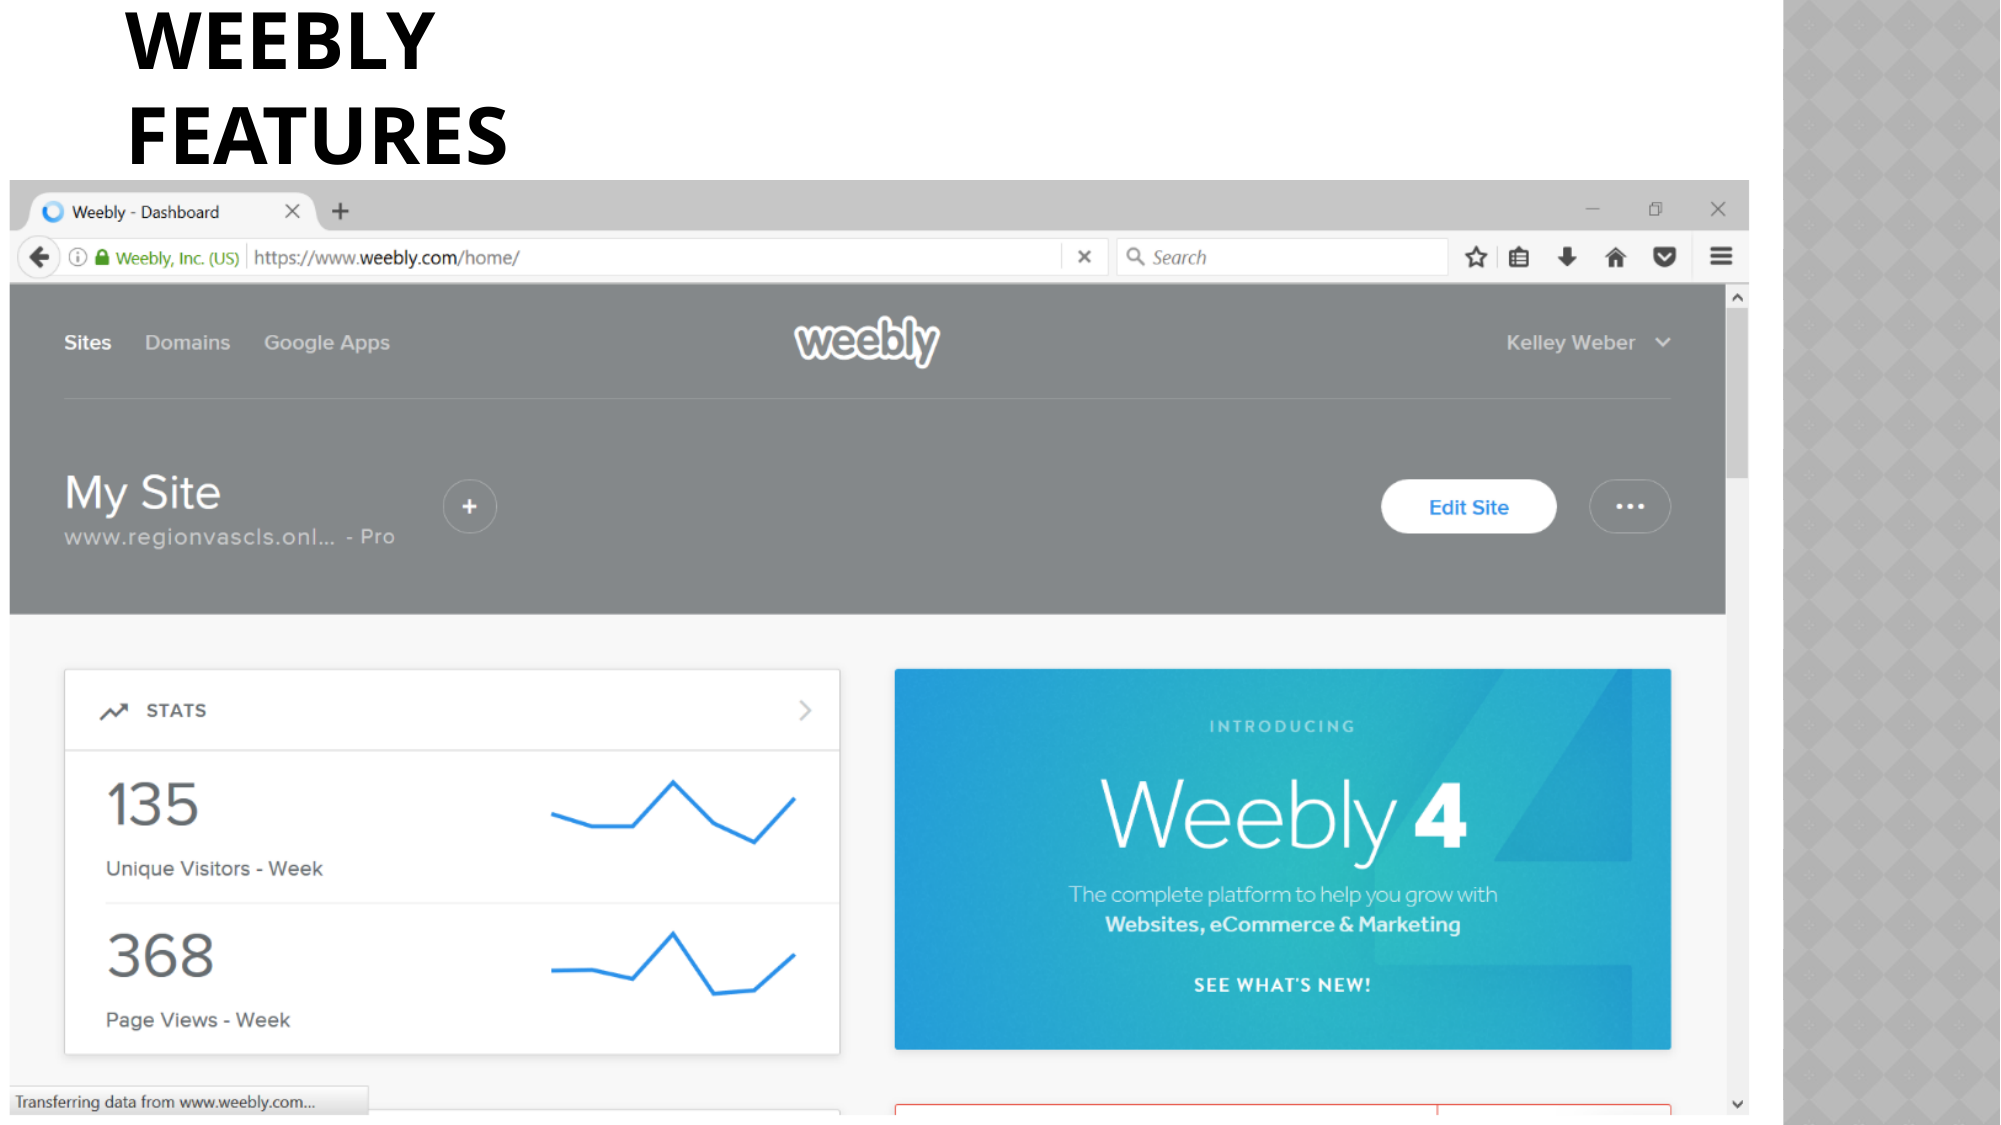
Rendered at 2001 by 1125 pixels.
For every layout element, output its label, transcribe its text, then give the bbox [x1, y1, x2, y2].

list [0, 180, 1760, 1125]
title Weebly Features [118, 13, 845, 178]
